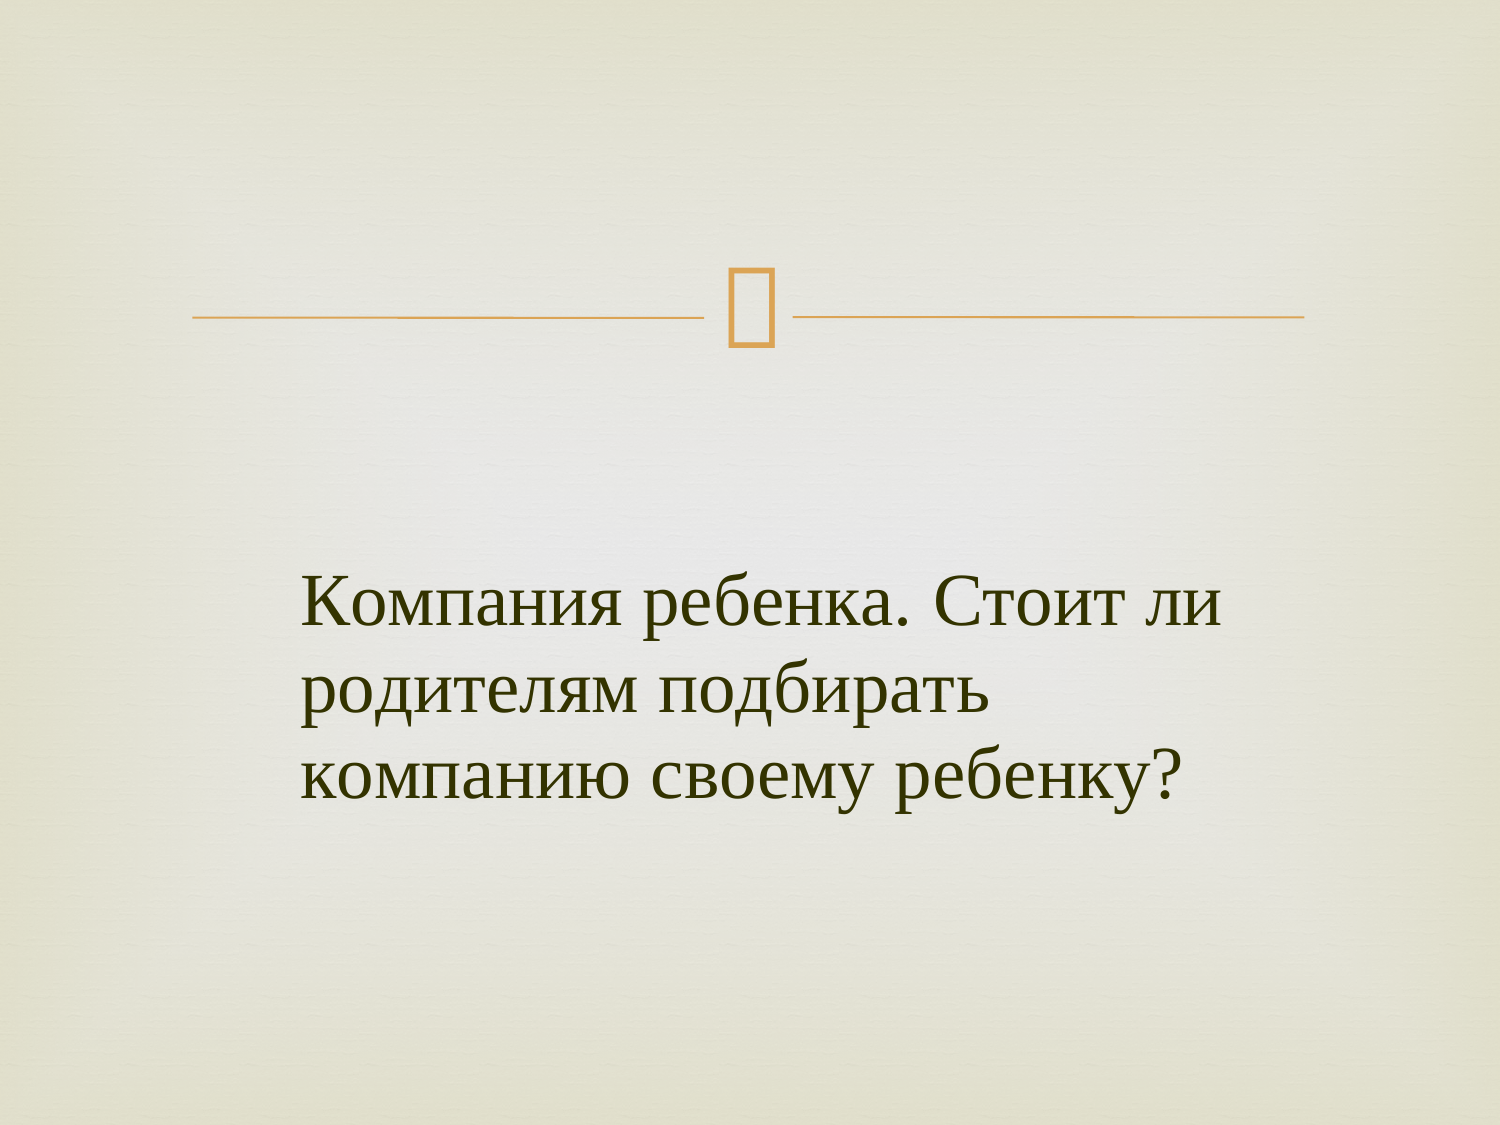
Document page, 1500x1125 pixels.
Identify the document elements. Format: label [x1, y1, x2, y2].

list [261, 556, 1238, 817]
